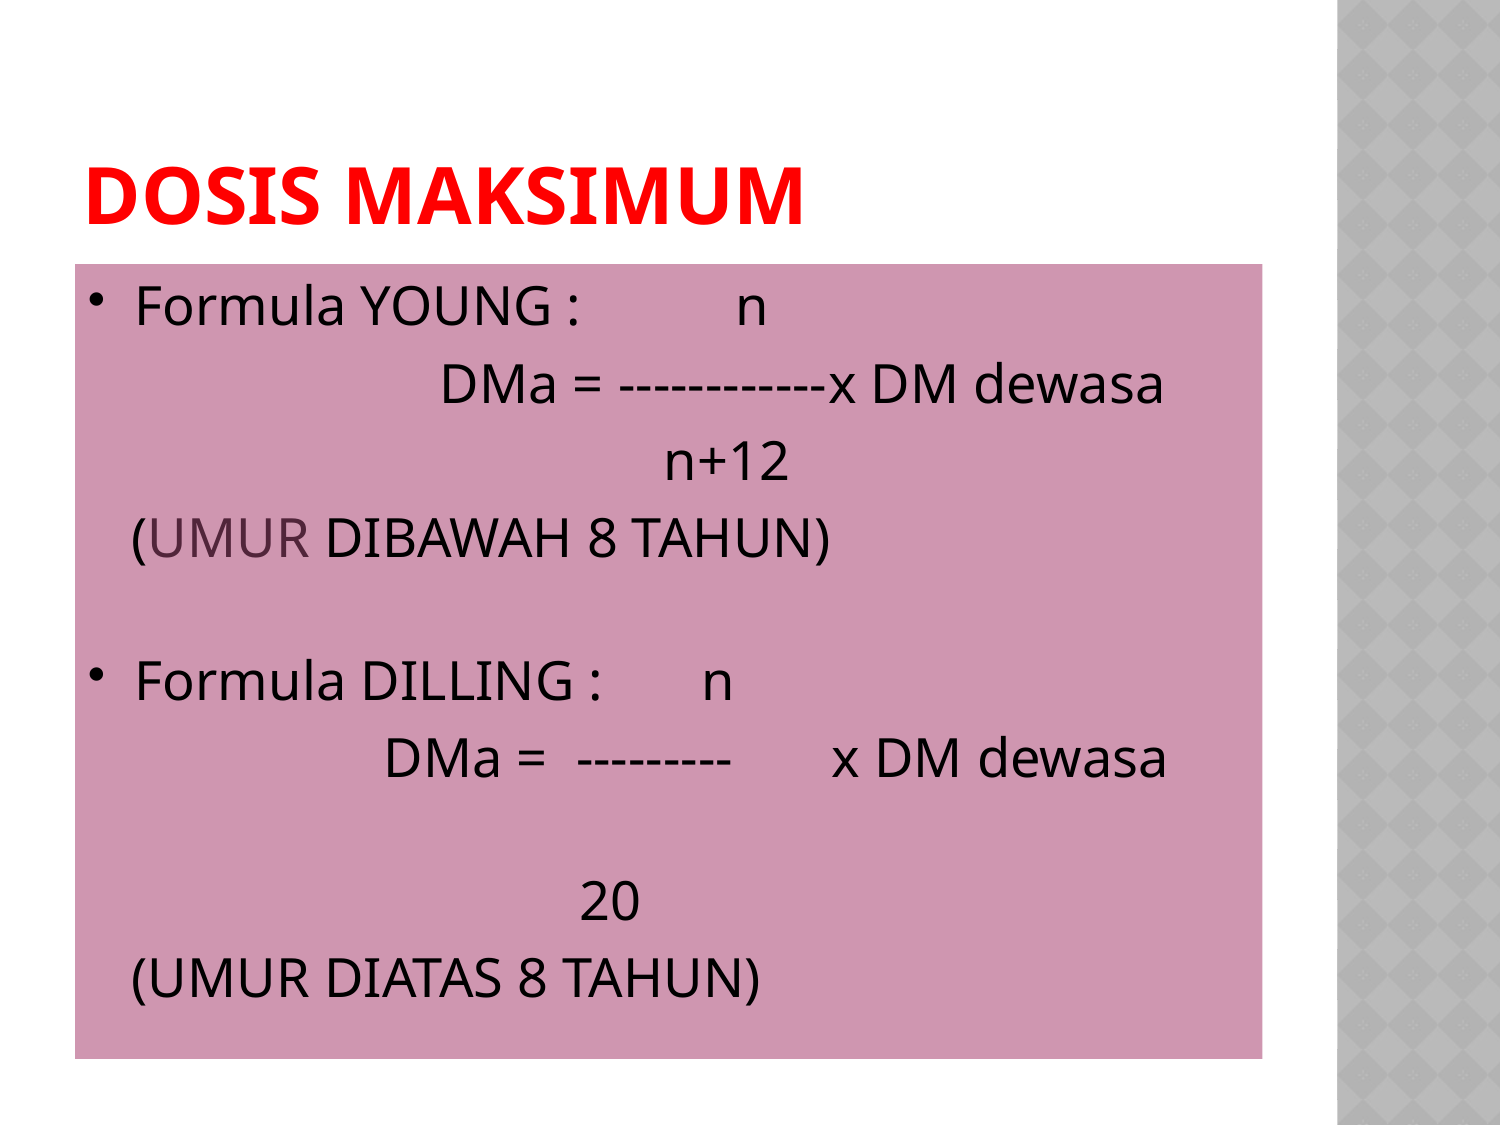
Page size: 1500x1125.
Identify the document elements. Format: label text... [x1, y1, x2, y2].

title DOSIS MAKSIMUM [75, 52, 1263, 240]
list Formula YOUNG : n DMa = ------------x DM dewasa n+12 (UMUR DIBAWAH 8 TAHUN) Formula DILLING : n DMa = --------- x DM dewasa 20 (UMUR DIATAS 8 TAHUN) [75, 264, 1263, 1059]
